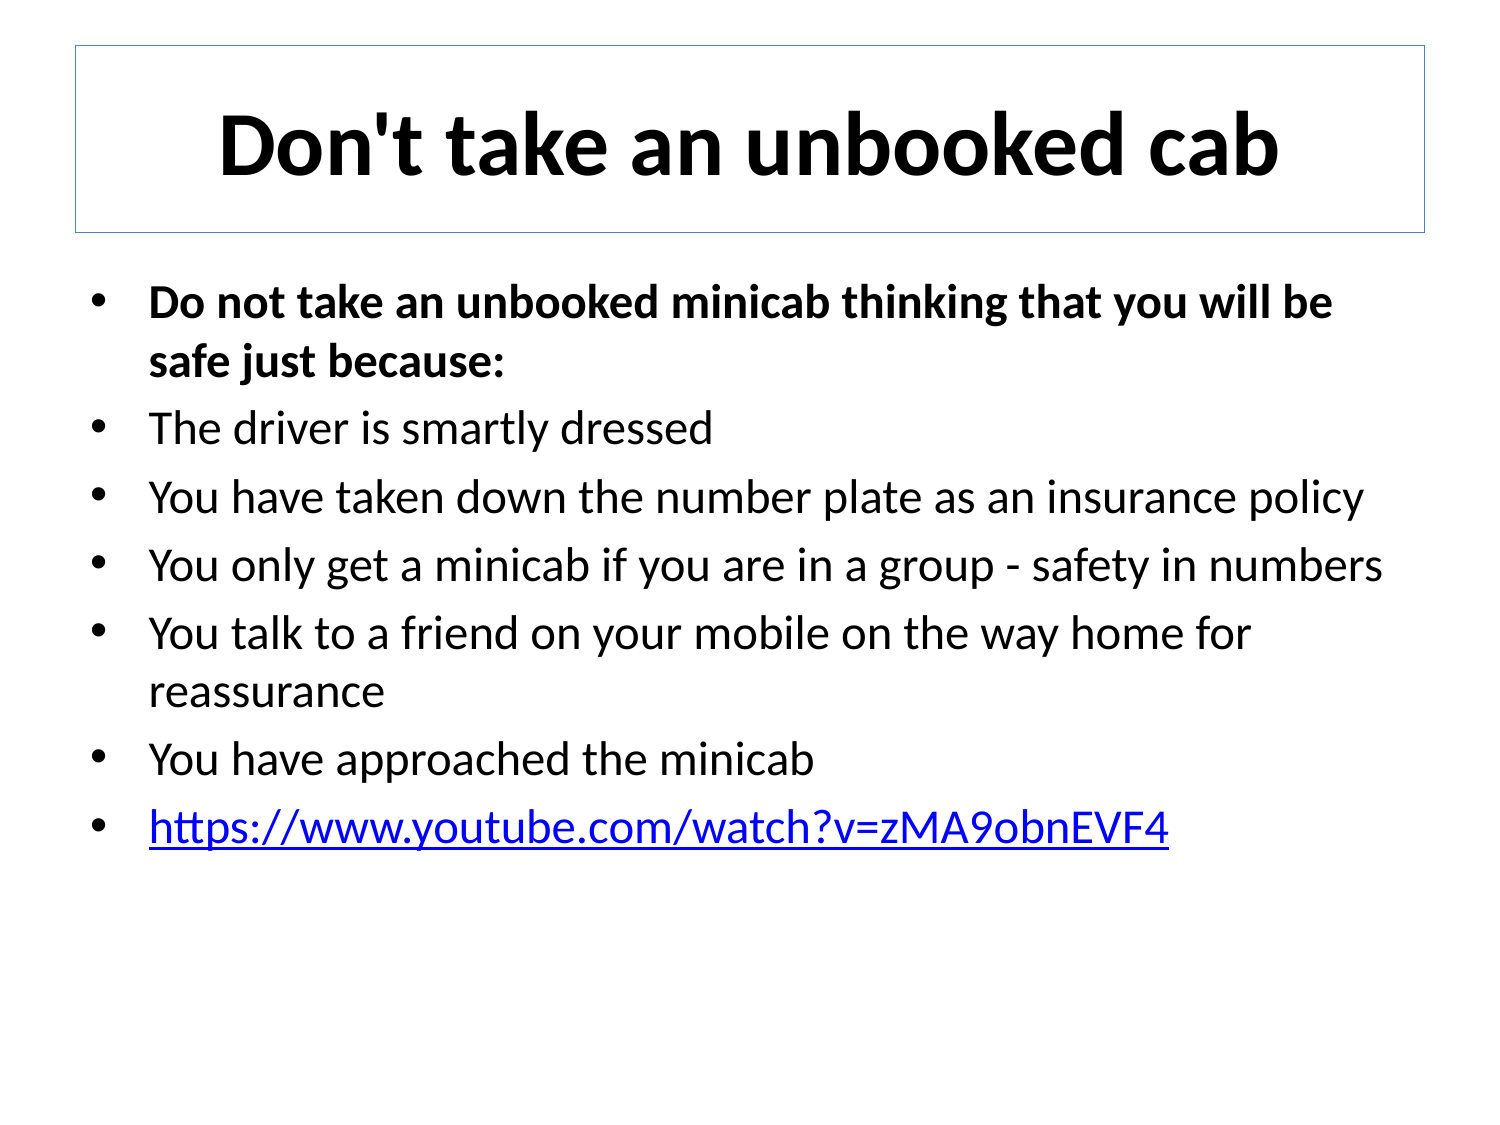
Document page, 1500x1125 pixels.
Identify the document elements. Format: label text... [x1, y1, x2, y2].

list Do not take an unbooked minicab thinking that you will be safe just because: The driver is smartly dressed You have taken down the number plate as an insurance policy You only get a minicab if you are in a group - safety in numbers You talk to a friend on your mobile on the way home for reassurance You have approached the minicab https://www.youtube.com/watch?v=zMA9obnEVF4 [75, 262, 1425, 1005]
title Don't take an unbooked cab [75, 45, 1425, 233]
